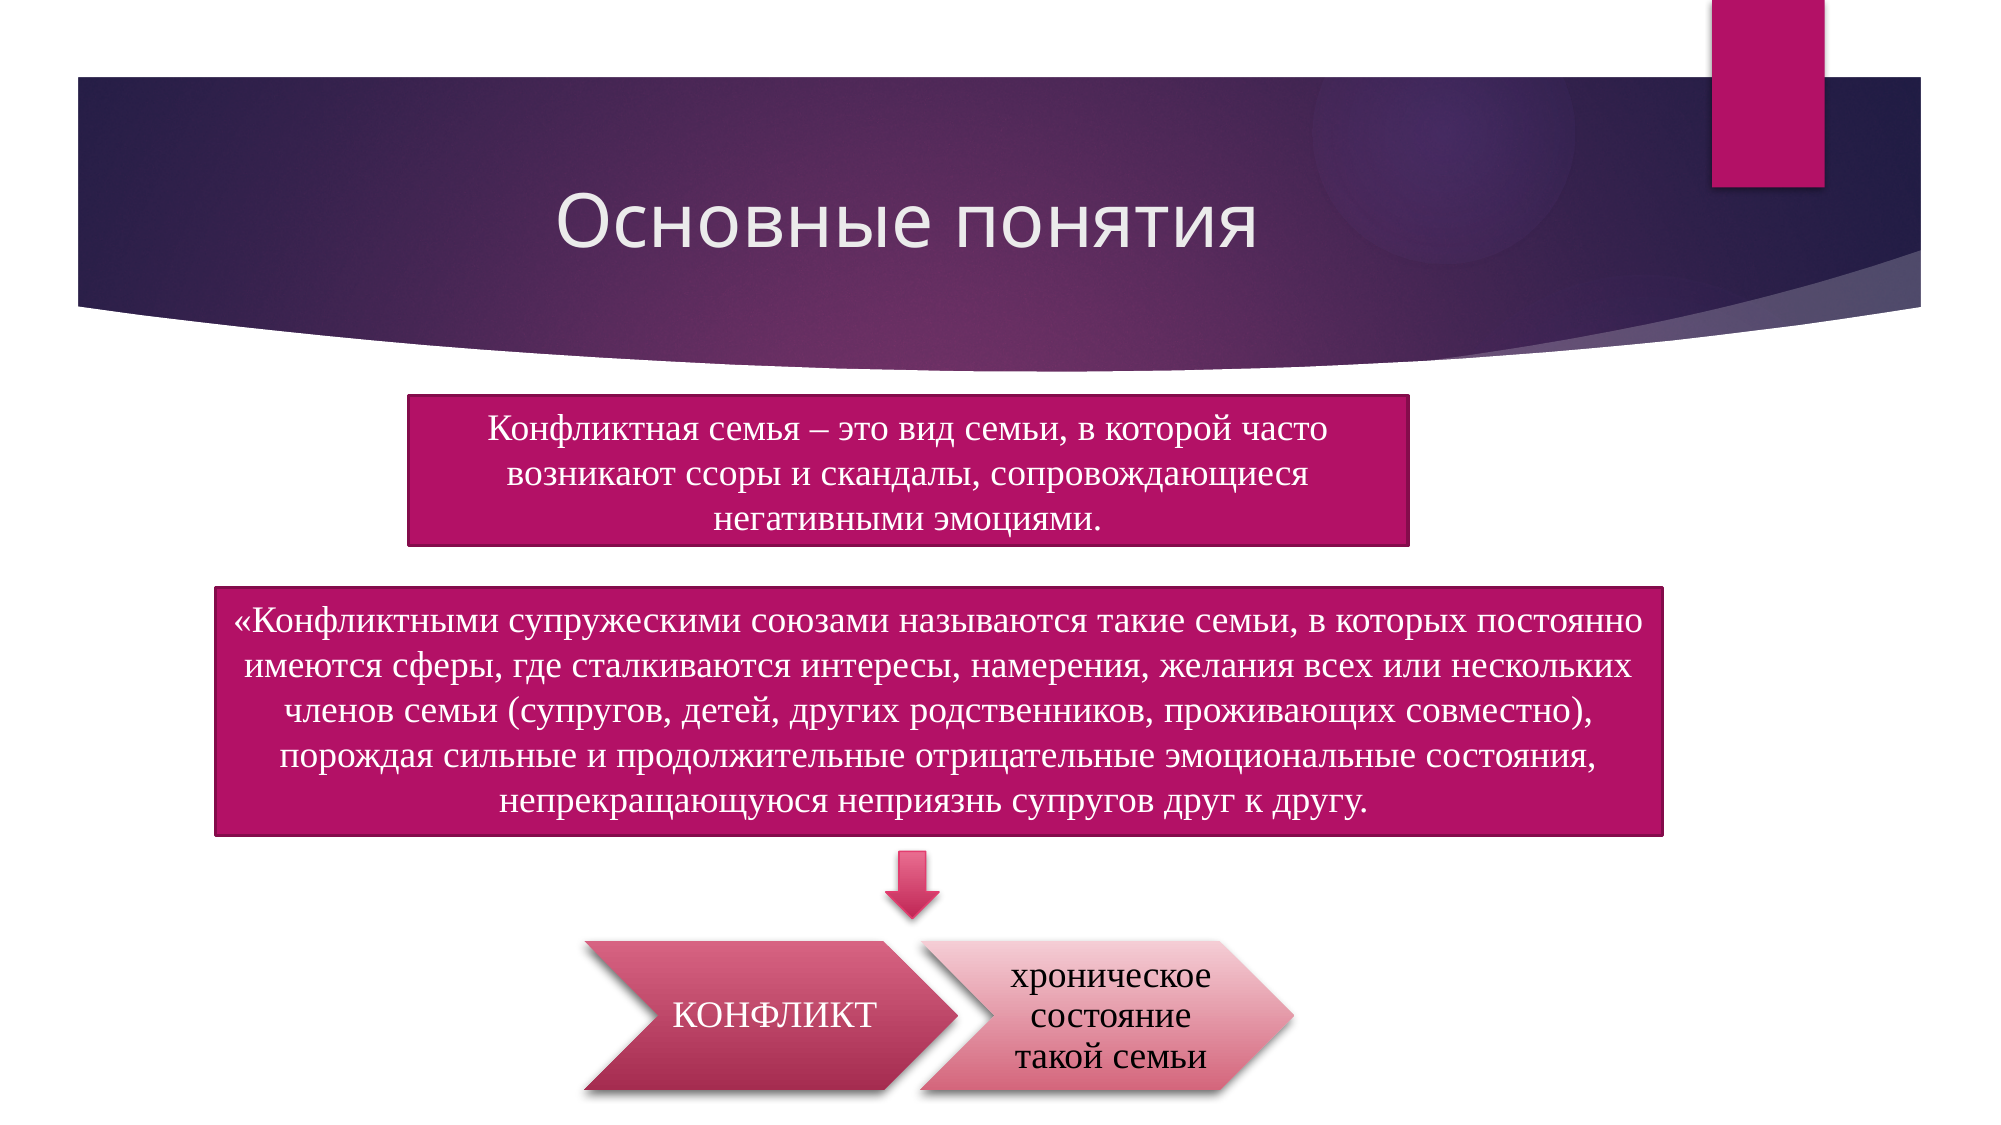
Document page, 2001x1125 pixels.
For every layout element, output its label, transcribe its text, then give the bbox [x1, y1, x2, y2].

title Основные понятия [189, 159, 1627, 276]
text_box Конфликтная семья – это вид семьи, в которой часто возникают ссоры и скандалы, сопровождающиеся негативными эмоциями. [407, 394, 1410, 547]
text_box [583, 800, 1295, 1125]
list «Конфликтными супружескими союзами называются такие семьи, в которых постоянно имеются сферы, где сталкиваются интересы, намерения, желания всех или нескольких членов семьи (супругов, детей, других родственников, проживающих совместно), порождая сильные и продолжительные отрицательные эмоциональные состояния, непрекращающуюся неприязнь супругов друг к другу. [214, 586, 1664, 837]
